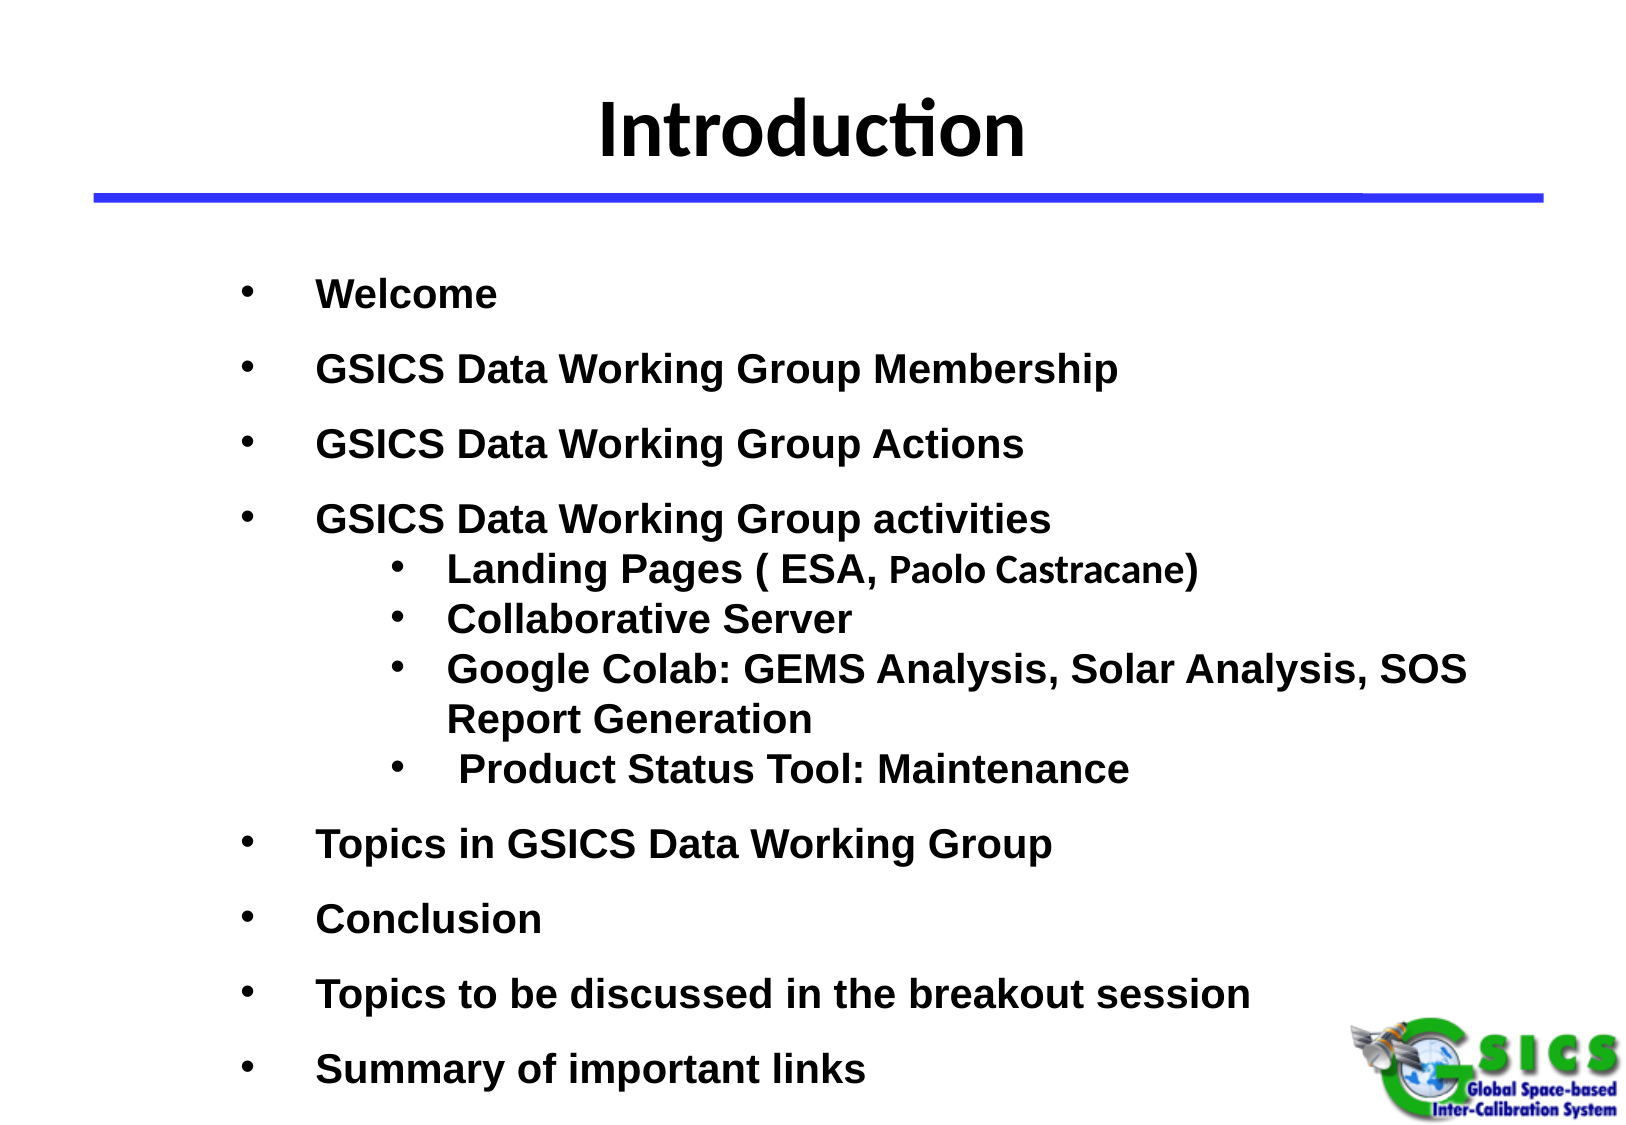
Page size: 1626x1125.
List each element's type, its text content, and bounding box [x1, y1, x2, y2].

picture [1343, 1010, 1625, 1125]
title Introduction [80, 44, 1544, 202]
text_box Welcome GSICS Data Working Group Membership GSICS Data Working Group Actions GSICS Data Working Group activities Landing Pages ( ESA, Paolo Castracane) Collaborative Server Google Colab: GEMS Analysis, Solar Analysis, SOS Report Generation Product Status Tool: Maintenance Topics in GSICS Data Working Group Conclusion Topics to be discussed in the breakout session Summary of important links [225, 233, 1544, 1100]
